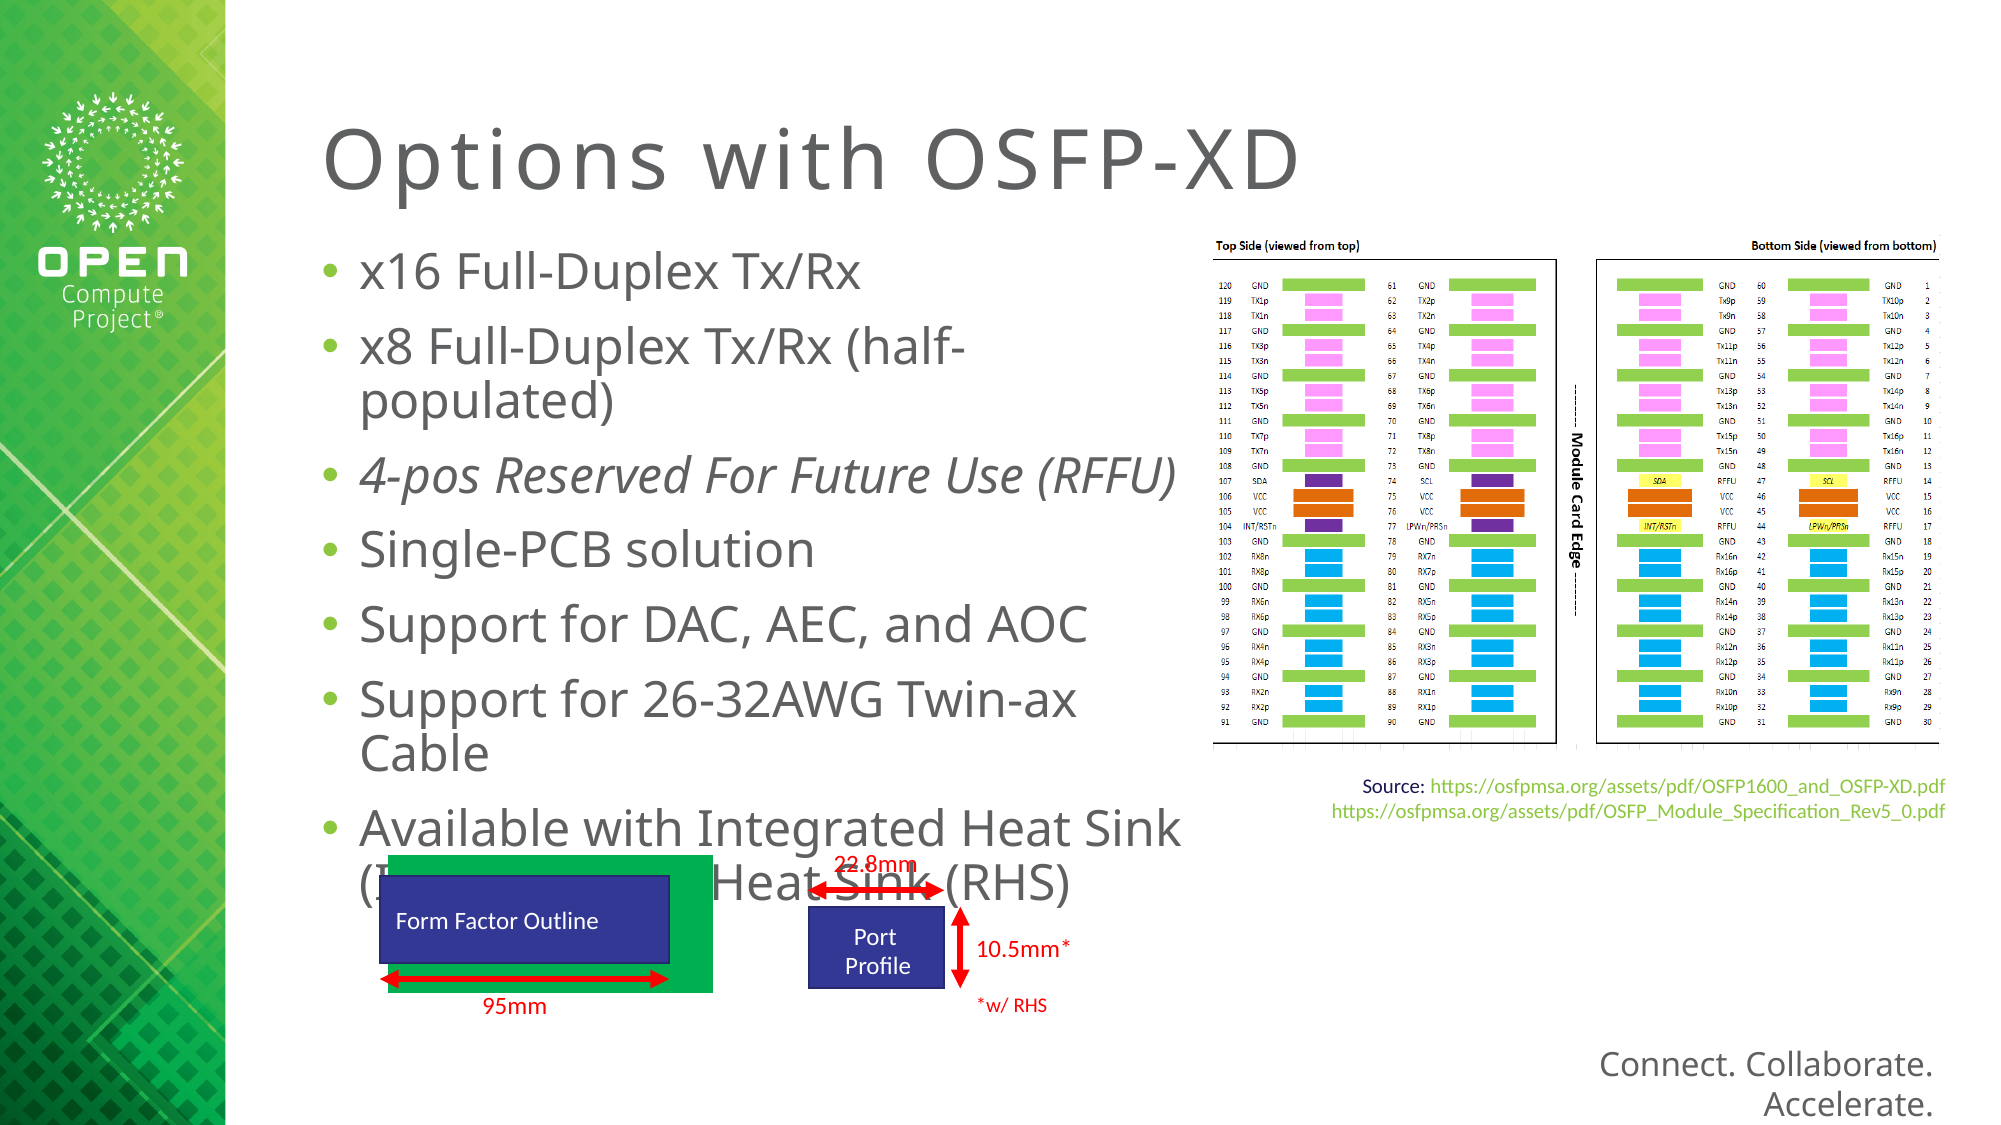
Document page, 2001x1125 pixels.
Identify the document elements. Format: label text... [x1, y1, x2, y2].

list x16 Full-Duplex Tx/Rx x8 Full-Duplex Tx/Rx (half-populated) 4-pos Reserved For Future Use (RFFU) Single-PCB solution Support for DAC, AEC, and AOC Support for 26-32AWG Twin-ax Cable Available with Integrated Heat Sink (IHS) or Riding Heat Sink (RHS) [306, 238, 1214, 927]
text_box [808, 906, 945, 989]
text_box [388, 855, 713, 896]
text_box [379, 875, 670, 964]
text_box 95mm [467, 981, 563, 1027]
text_box 10.5mm* [961, 924, 1088, 970]
text_box 22.8mm [818, 840, 934, 886]
text_box *w/ RHS [961, 984, 1063, 1025]
text_box [388, 942, 713, 993]
text_box Form Factor Outline [381, 896, 787, 942]
picture [1213, 233, 1941, 750]
title Options with OSFP-XD [306, 85, 1701, 238]
text_box Source: https://osfpmsa.org/assets/pdf/OSFP1600_and_OSFP-XD.pdf https://osfpmsa.org/assets/pdf/OSFP_Module_Specification_Rev5_0.pdf [1224, 765, 1961, 831]
text_box Port Profile [818, 912, 933, 988]
picture [0, 0, 226, 1125]
